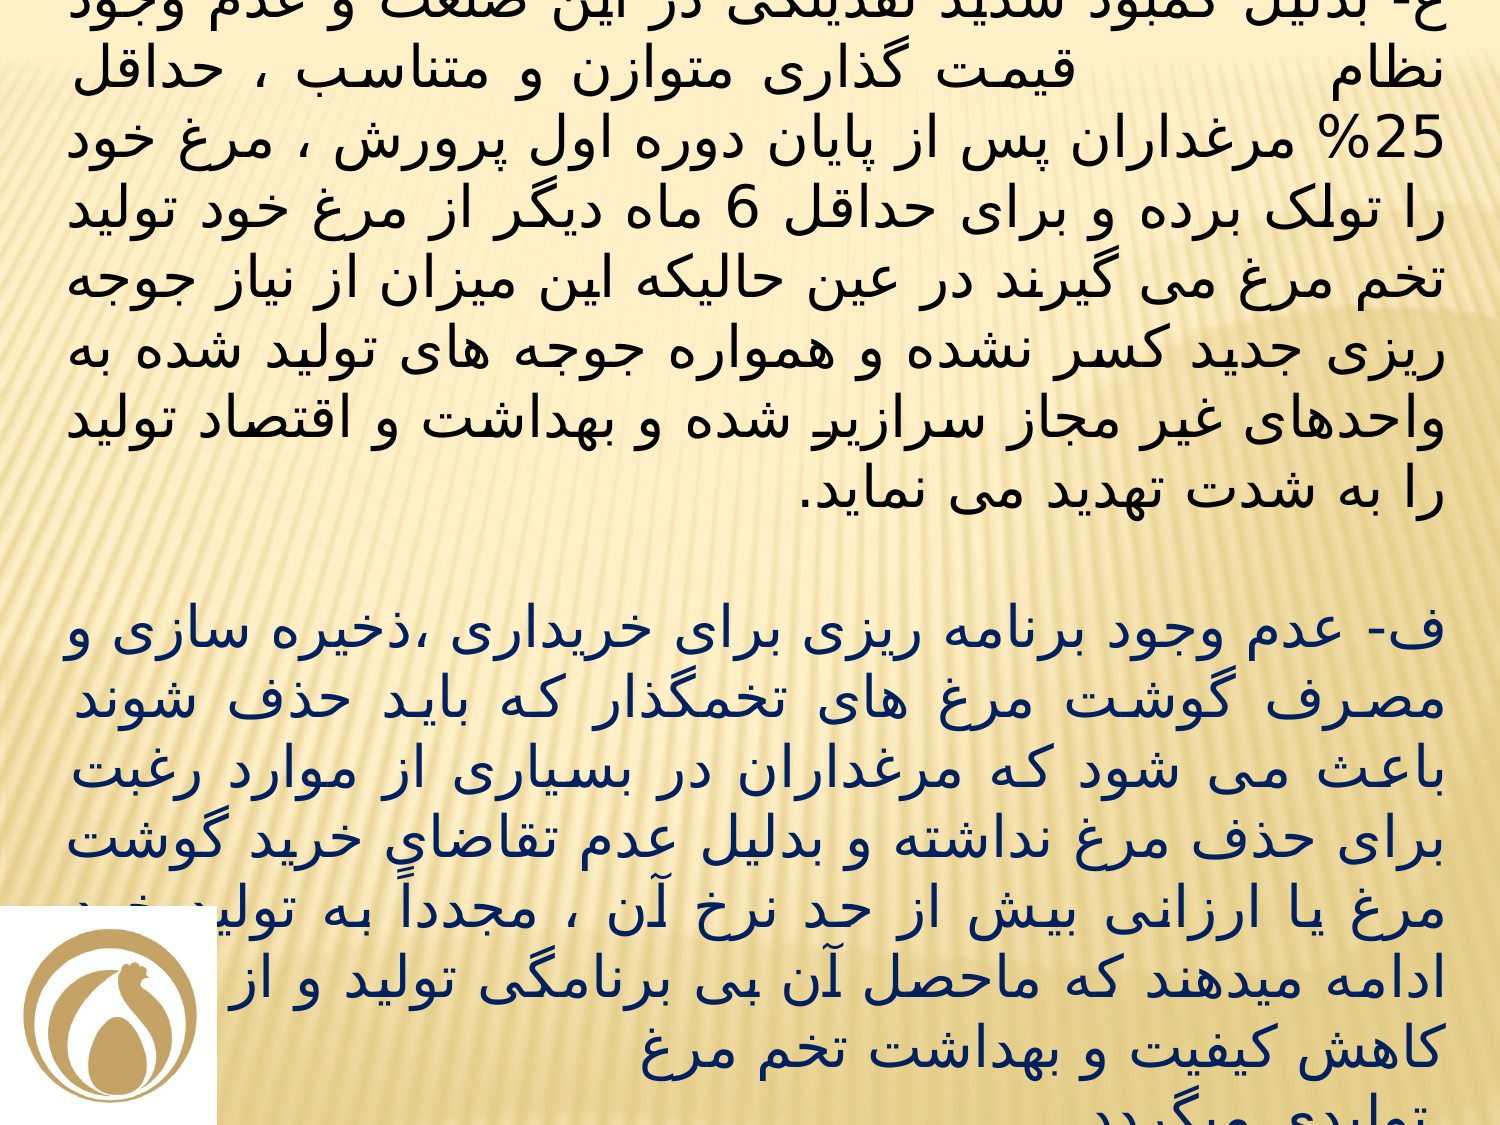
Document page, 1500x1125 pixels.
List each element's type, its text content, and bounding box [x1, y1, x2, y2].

text_box ع- بدلیل کمبود شدید نقدینگی در این صنعت و عدم وجود نظام قیمت گذاری متوازن و متناسب ، حداقل 25% مرغداران پس از پایان دوره اول پرورش ، مرغ خود را تولک برده و برای حداقل 6 ماه دیگر از مرغ خود تولید تخم مرغ می گیرند در عین حالیکه این میزان از نیاز جوجه ریزی جدید کسر نشده و همواره جوجه های تولید شده به واحدهای غیر مجاز سرازیر شده و بهداشت و اقتصاد تولید را به شدت تهدید می نماید. ف- عدم وجود برنامه ریزی برای خریداری ،ذخیره سازی و مصرف گوشت مرغ های تخمگذار که باید حذف شوند باعث می شود که مرغداران در بسیاری از موارد رغبت برای حذف مرغ نداشته و بدلیل عدم تقاضای خرید گوشت مرغ یا ارزانی بیش از حد نرخ آن ، مجدداً به تولید خود ادامه میدهند که ماحصل آن بی برنامگی تولید و از سویی کاهش کیفیت و بهداشت تخم مرغ تولیدی میگردد. [49, 0, 1463, 1125]
picture [0, 905, 218, 1125]
